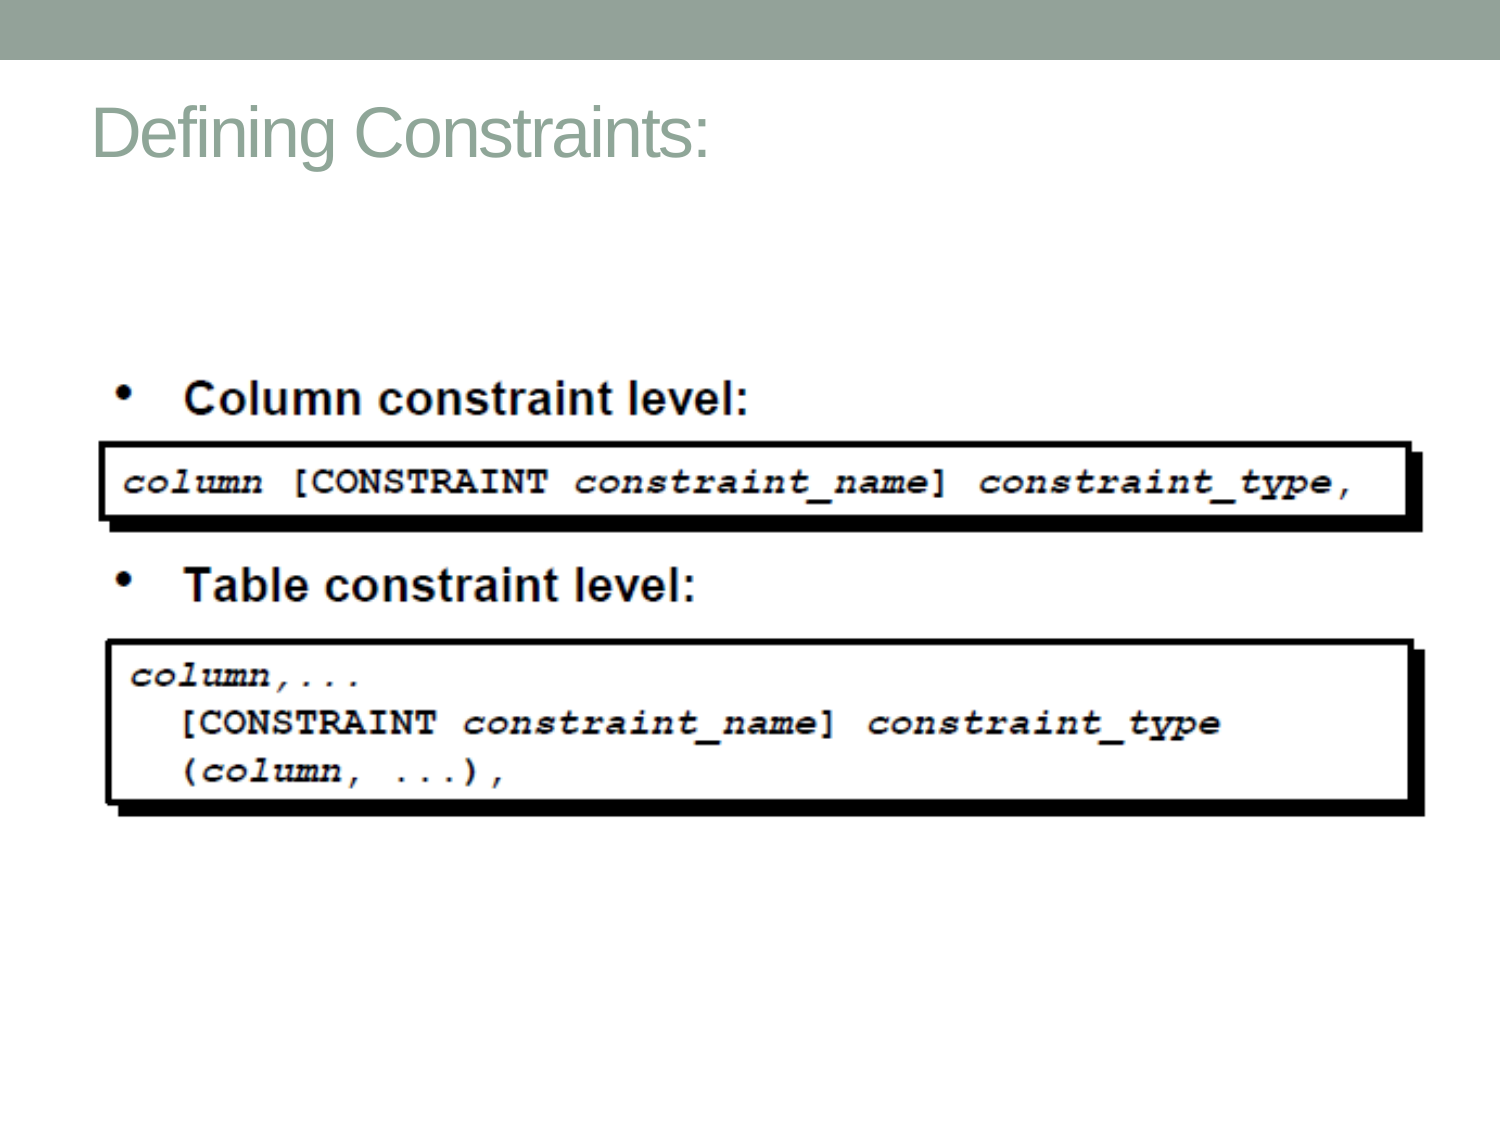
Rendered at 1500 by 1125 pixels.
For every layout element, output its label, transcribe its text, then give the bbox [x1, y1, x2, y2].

title Defining Constraints: During Table Creation [75, 69, 1425, 275]
picture [12, 337, 1471, 963]
